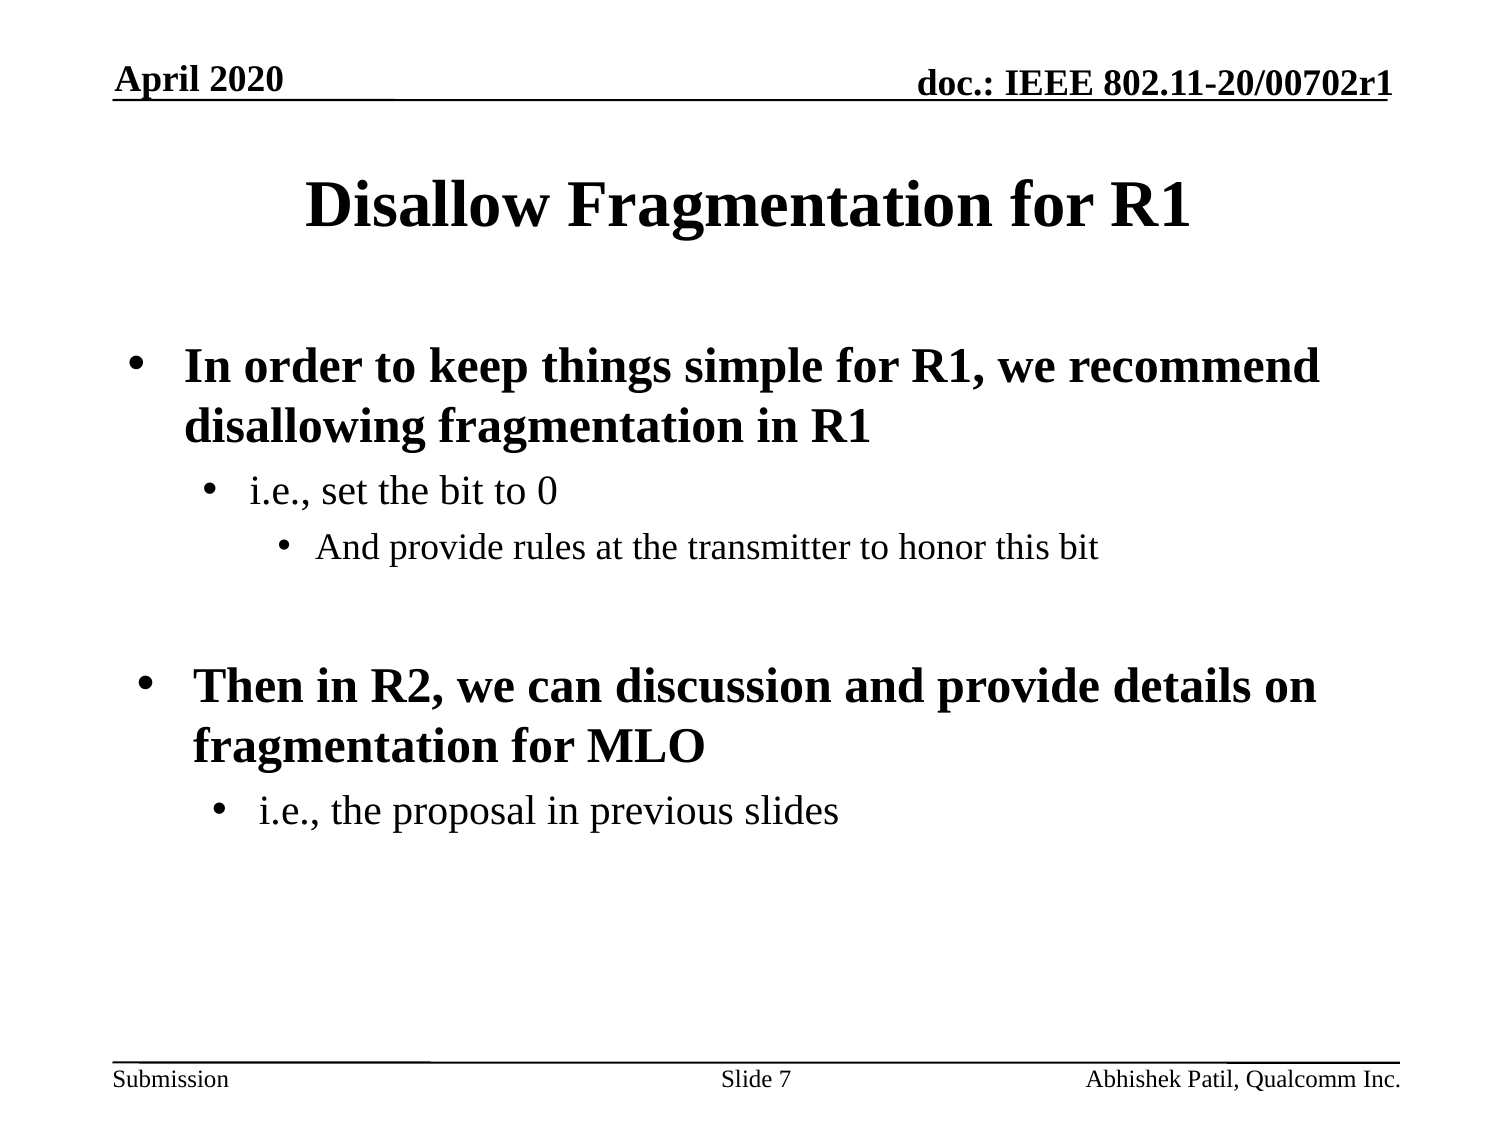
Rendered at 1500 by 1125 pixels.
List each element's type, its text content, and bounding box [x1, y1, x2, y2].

slide_number Slide 7 [712, 1061, 800, 1123]
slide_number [114, 54, 423, 100]
footer Abhishek Patil, Qualcomm Inc. [878, 1061, 1402, 1093]
title Disallow Fragmentation for R1 [112, 112, 1388, 288]
list In order to keep things simple for R1, we recommend disallowing fragmentation in R1 i.e., set the bit to 0 And provide rules at the transmitter to honor this bit Then in R2, we can discussion and provide details on fragmentation for MLO i.e., the proposal in previous slides [112, 324, 1402, 1051]
